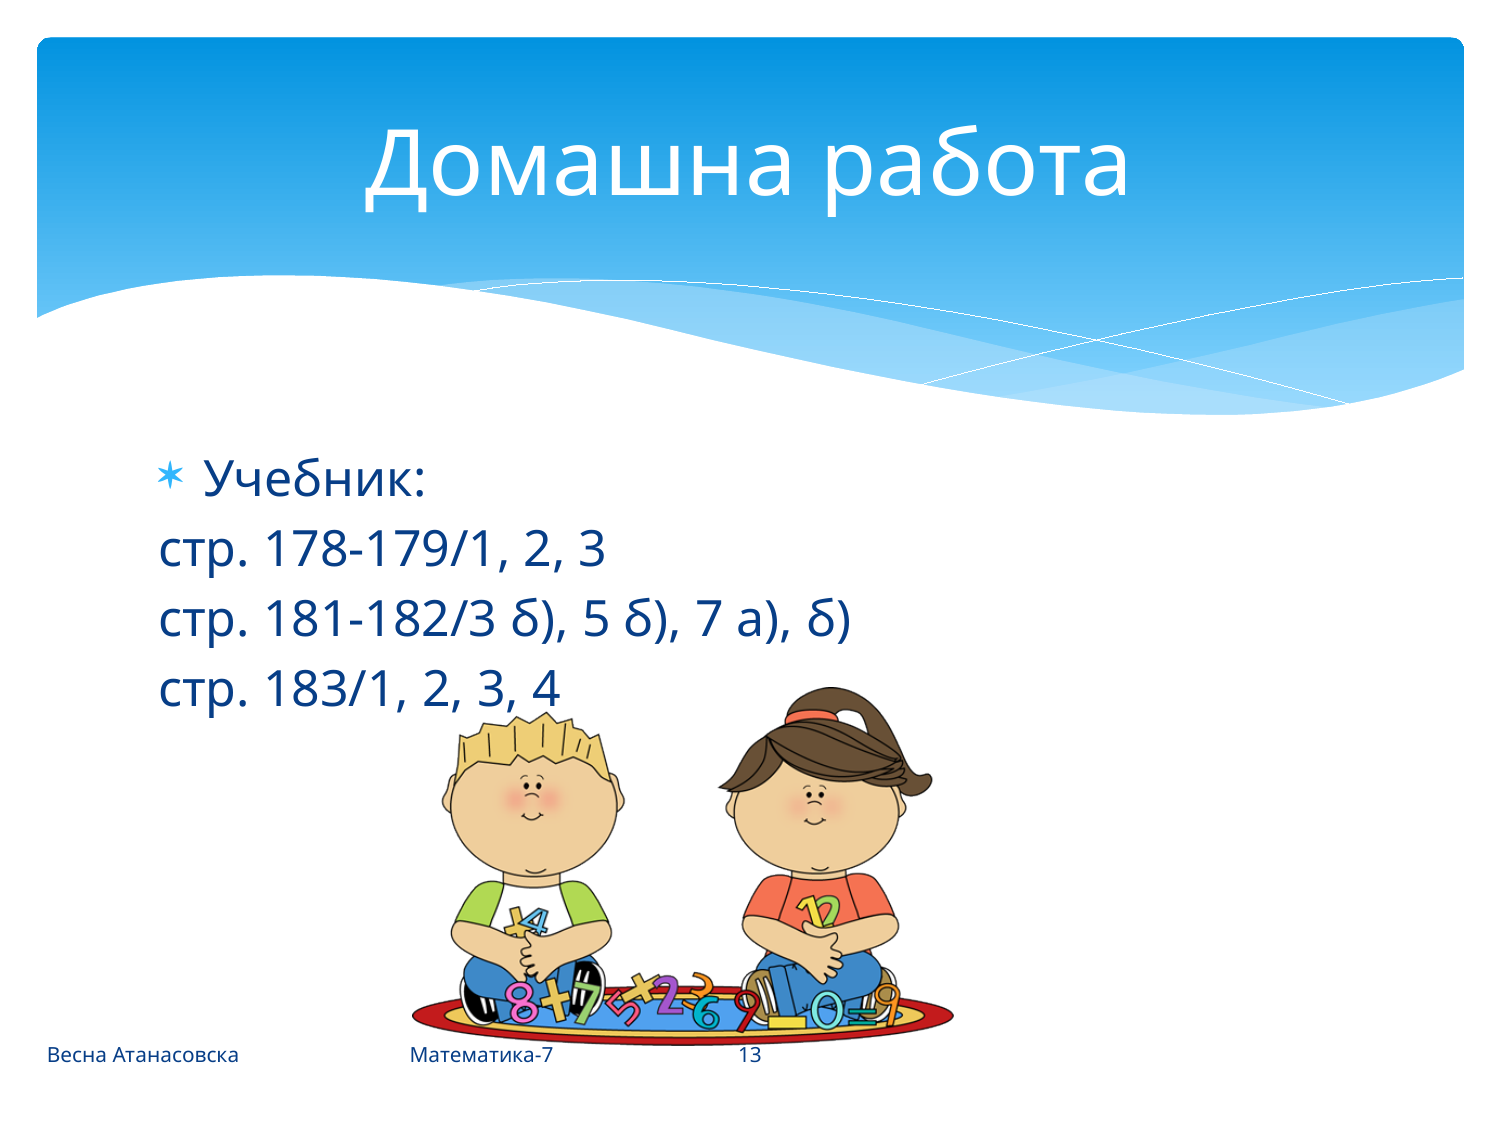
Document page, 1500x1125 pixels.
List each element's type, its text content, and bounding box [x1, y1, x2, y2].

picture [412, 687, 954, 1046]
list Учебник: стр. 178-179/1, 2, 3 стр. 181-182/3 б), 5 б), 7 а), б) стр. 183/1, 2, 3, 4 [143, 438, 1359, 1005]
slide_number 13 [654, 1055, 846, 1086]
title Домашна работа [75, 55, 1425, 261]
footer Весна Атанасовска Математика-7 [31, 1025, 653, 1086]
